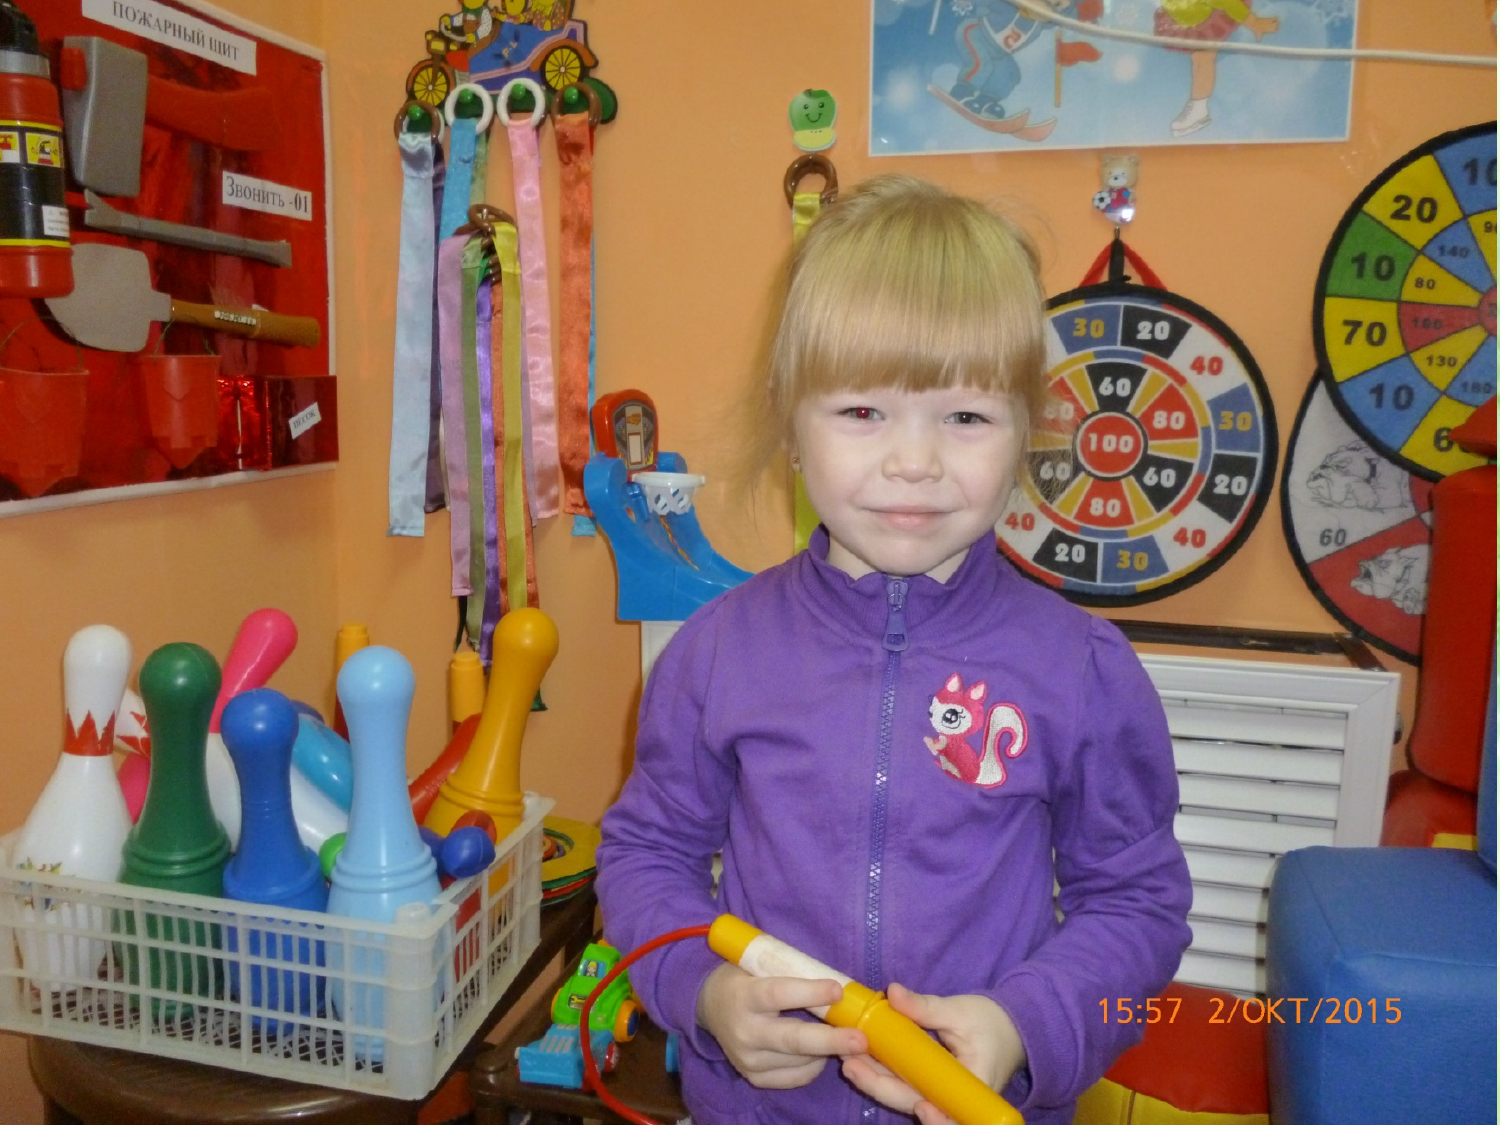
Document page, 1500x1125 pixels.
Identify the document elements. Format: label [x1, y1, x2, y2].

list [0, 0, 1497, 1125]
